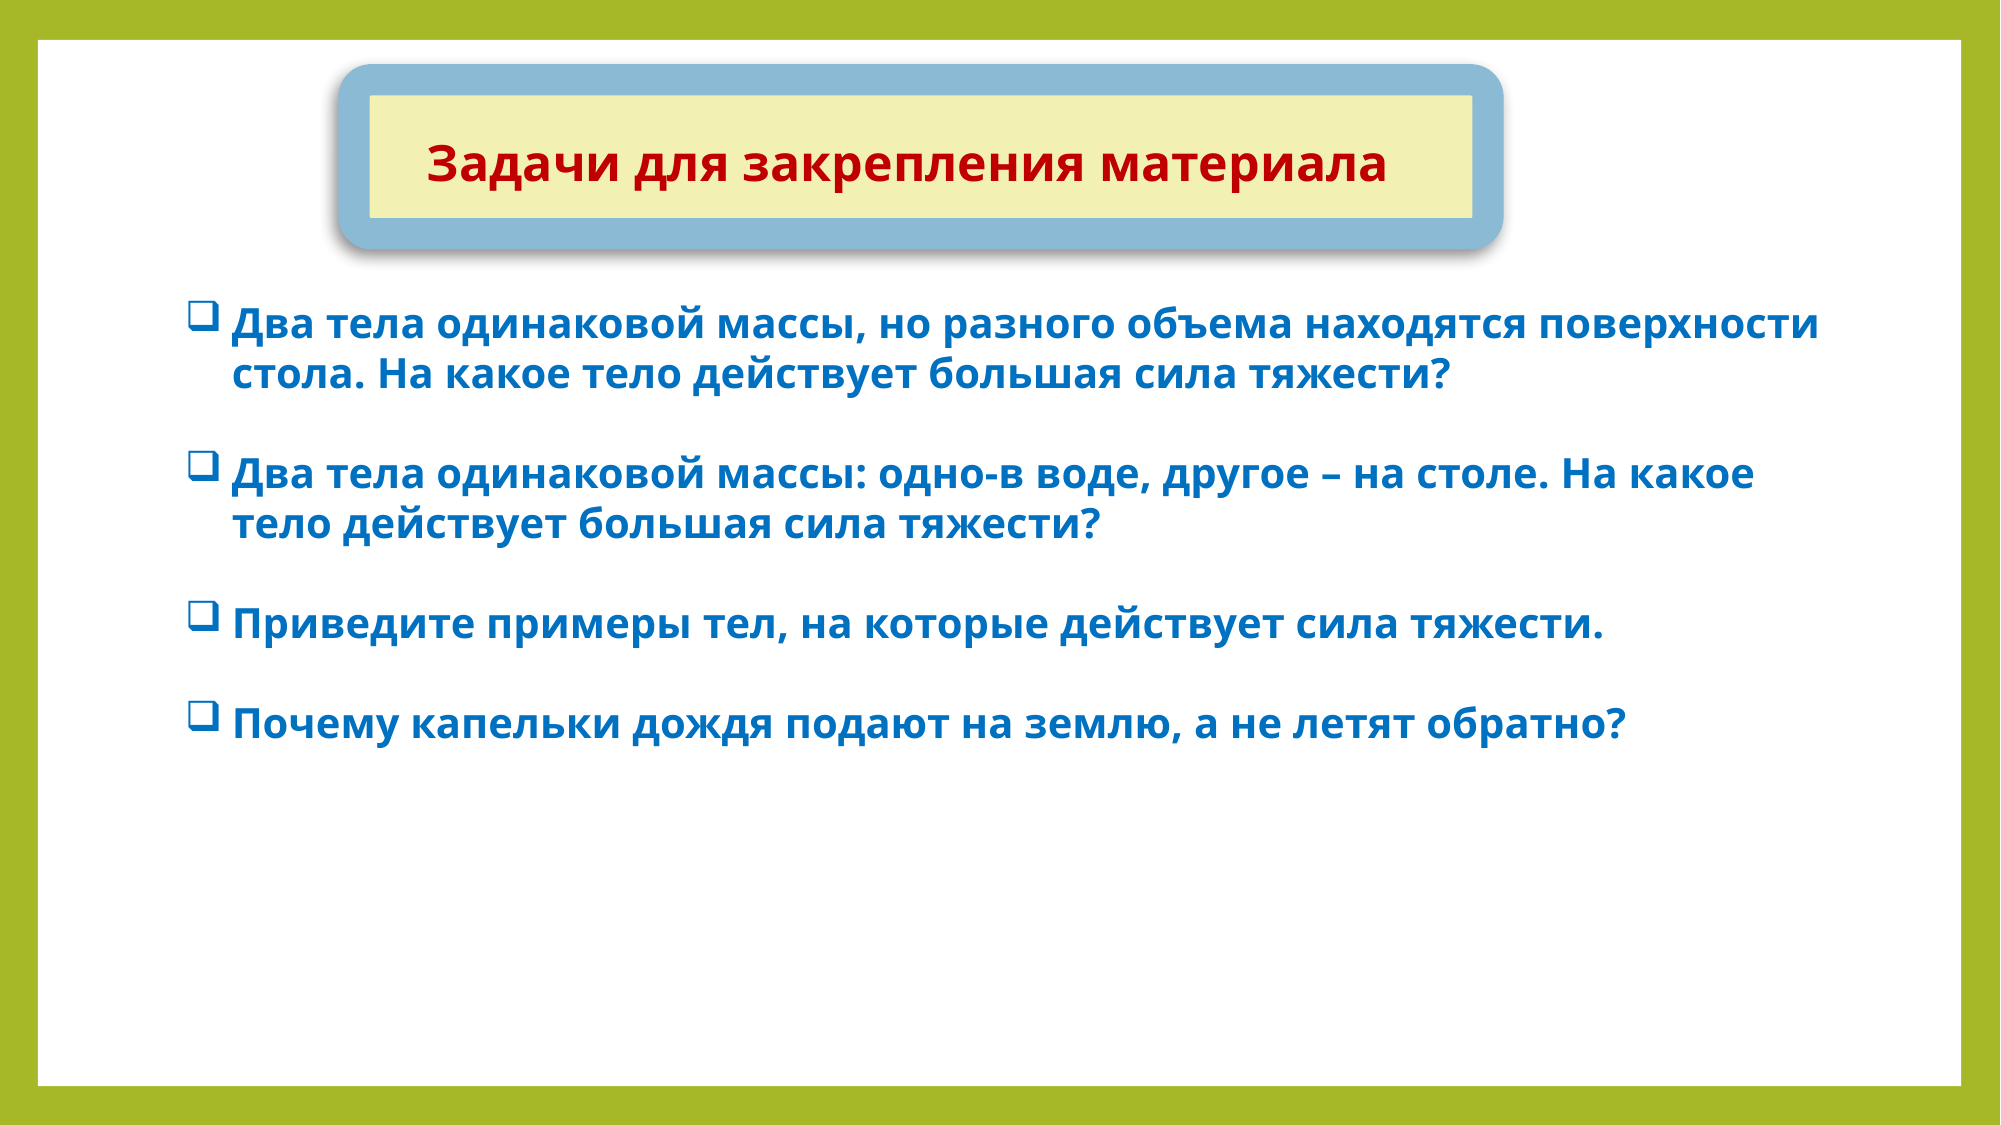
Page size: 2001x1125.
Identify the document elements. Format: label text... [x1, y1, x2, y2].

text_box Два тела одинаковой массы, но разного объема находятся поверхности стола. На какое тело действует большая сила тяжести? Два тела одинаковой массы: одно-в воде, другое – на столе. На какое тело действует большая сила тяжести? Приведите примеры тел, на которые действует сила тяжести. Почему капельки дождя подают на землю, а не летят обратно? [170, 289, 1860, 800]
picture [353, 79, 1489, 235]
